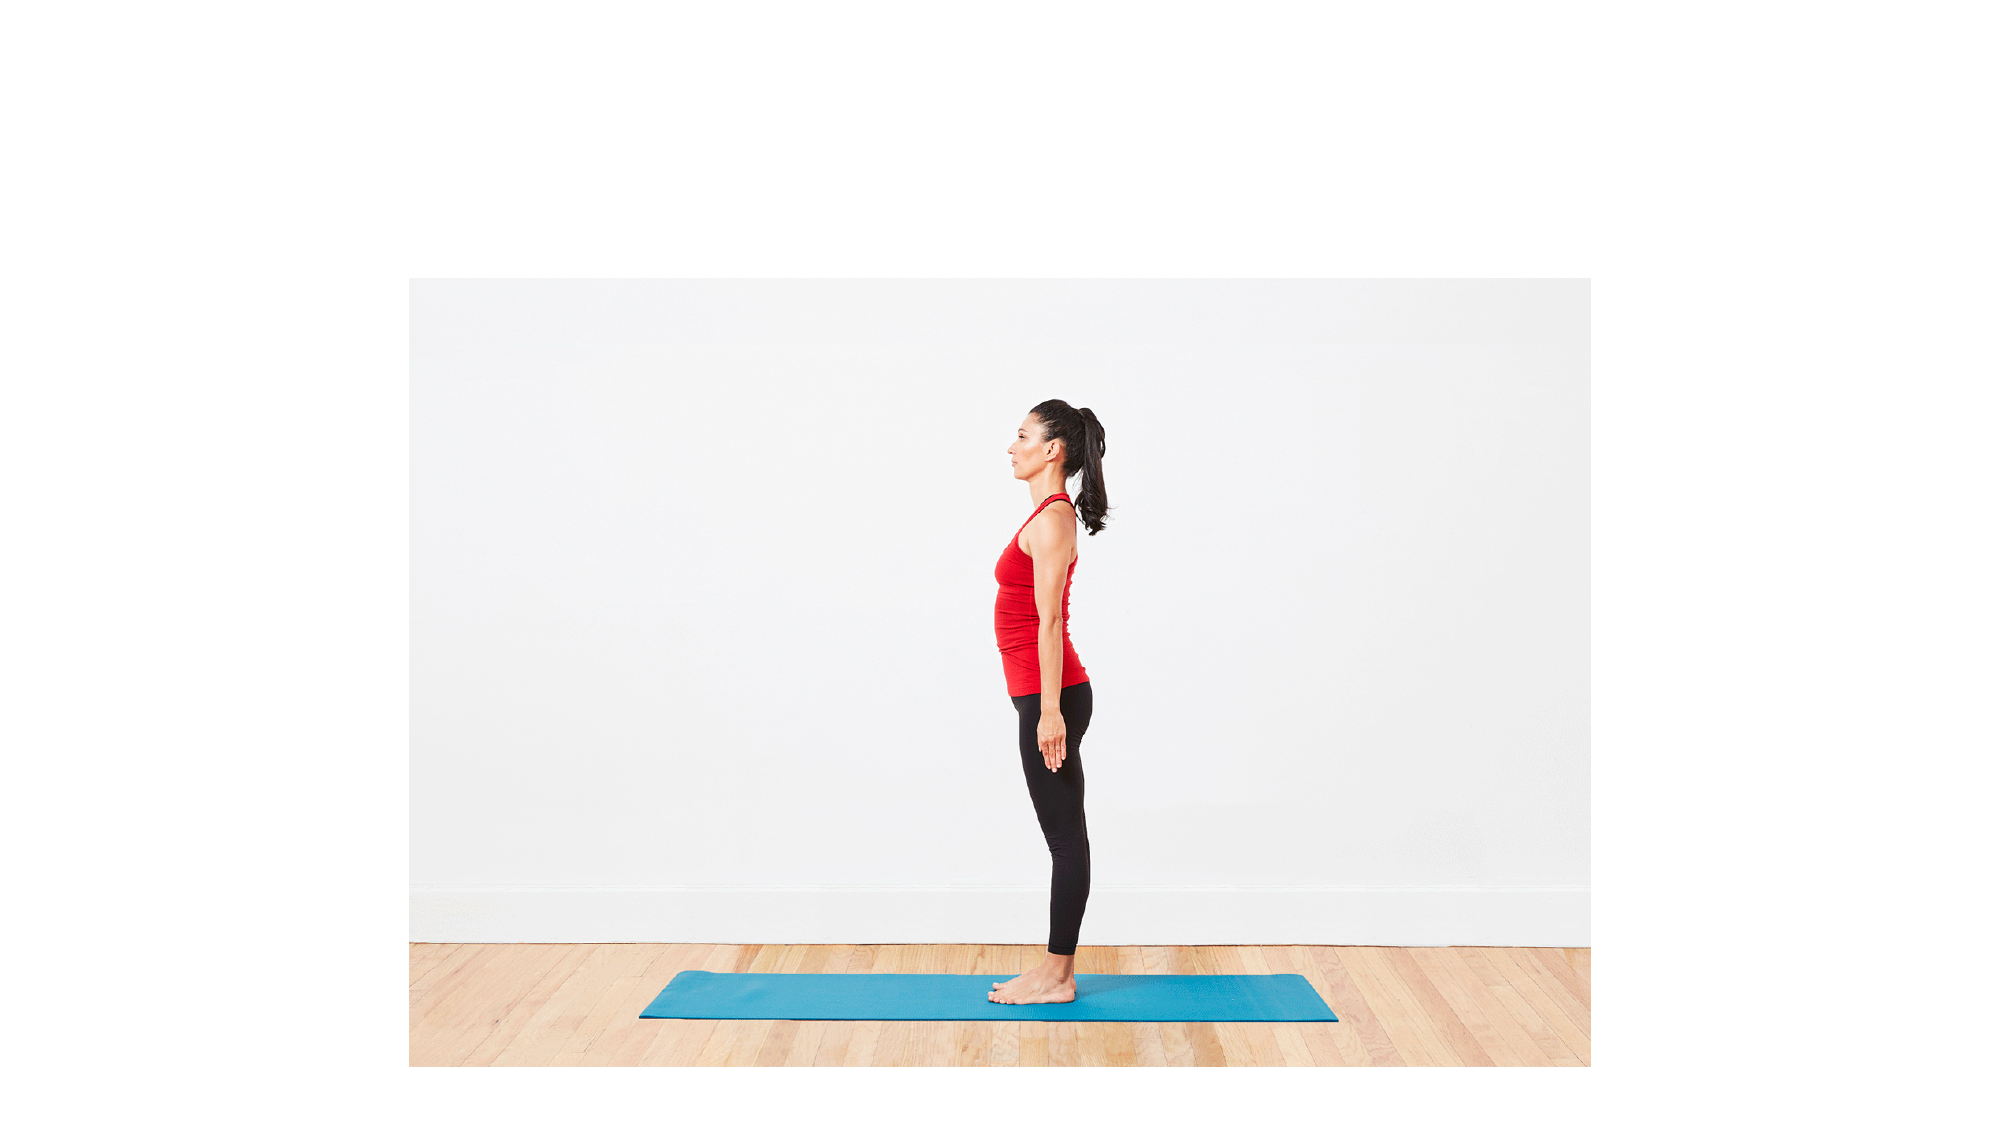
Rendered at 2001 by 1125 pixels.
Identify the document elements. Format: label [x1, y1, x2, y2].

picture [409, 278, 1591, 1067]
